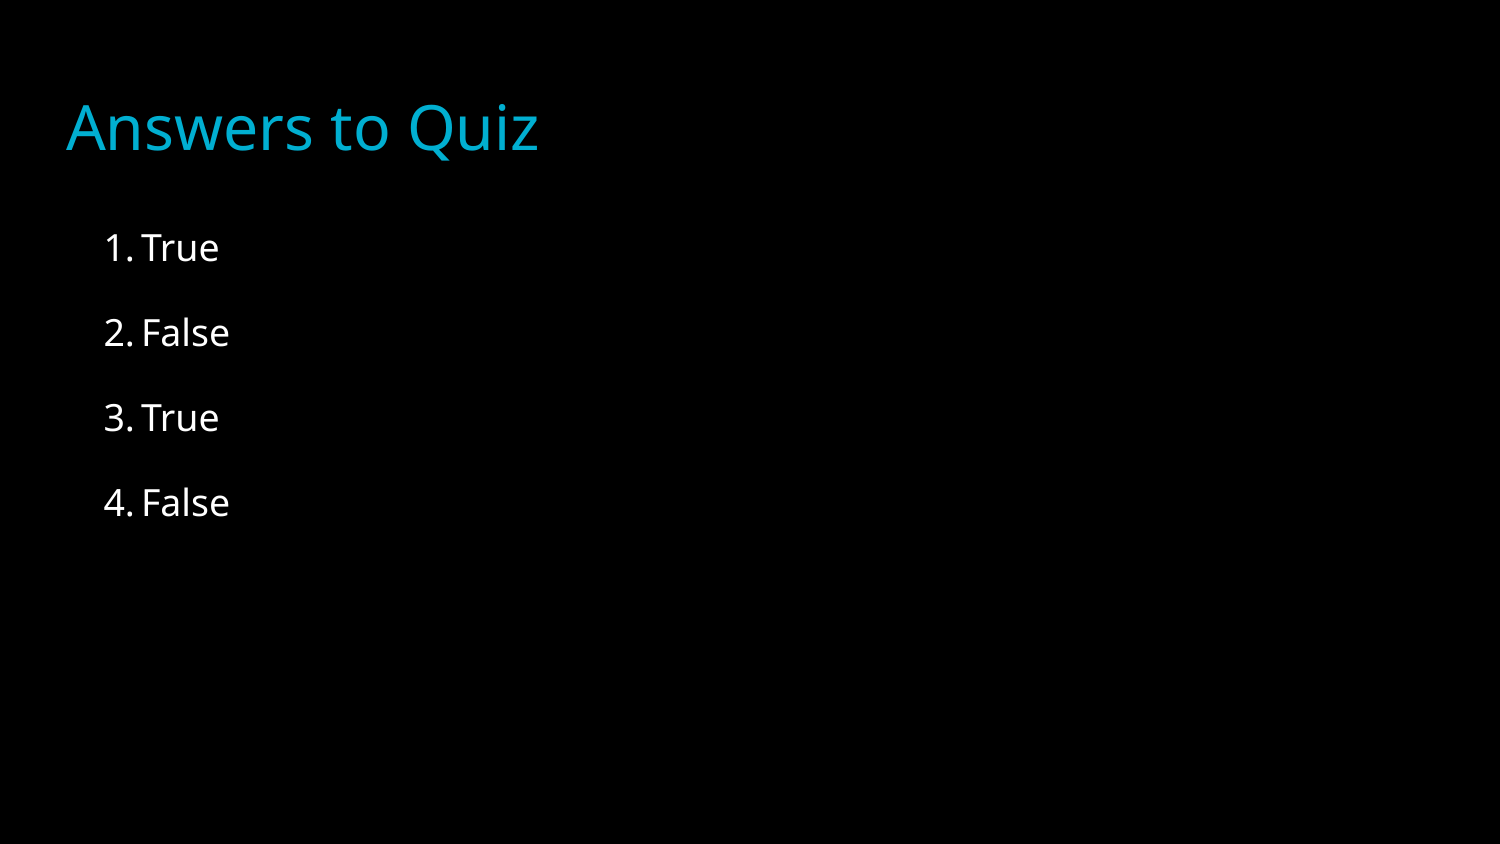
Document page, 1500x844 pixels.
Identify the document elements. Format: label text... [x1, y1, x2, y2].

title Answers to Quiz [51, 72, 1449, 167]
list True False True False [51, 202, 1449, 750]
